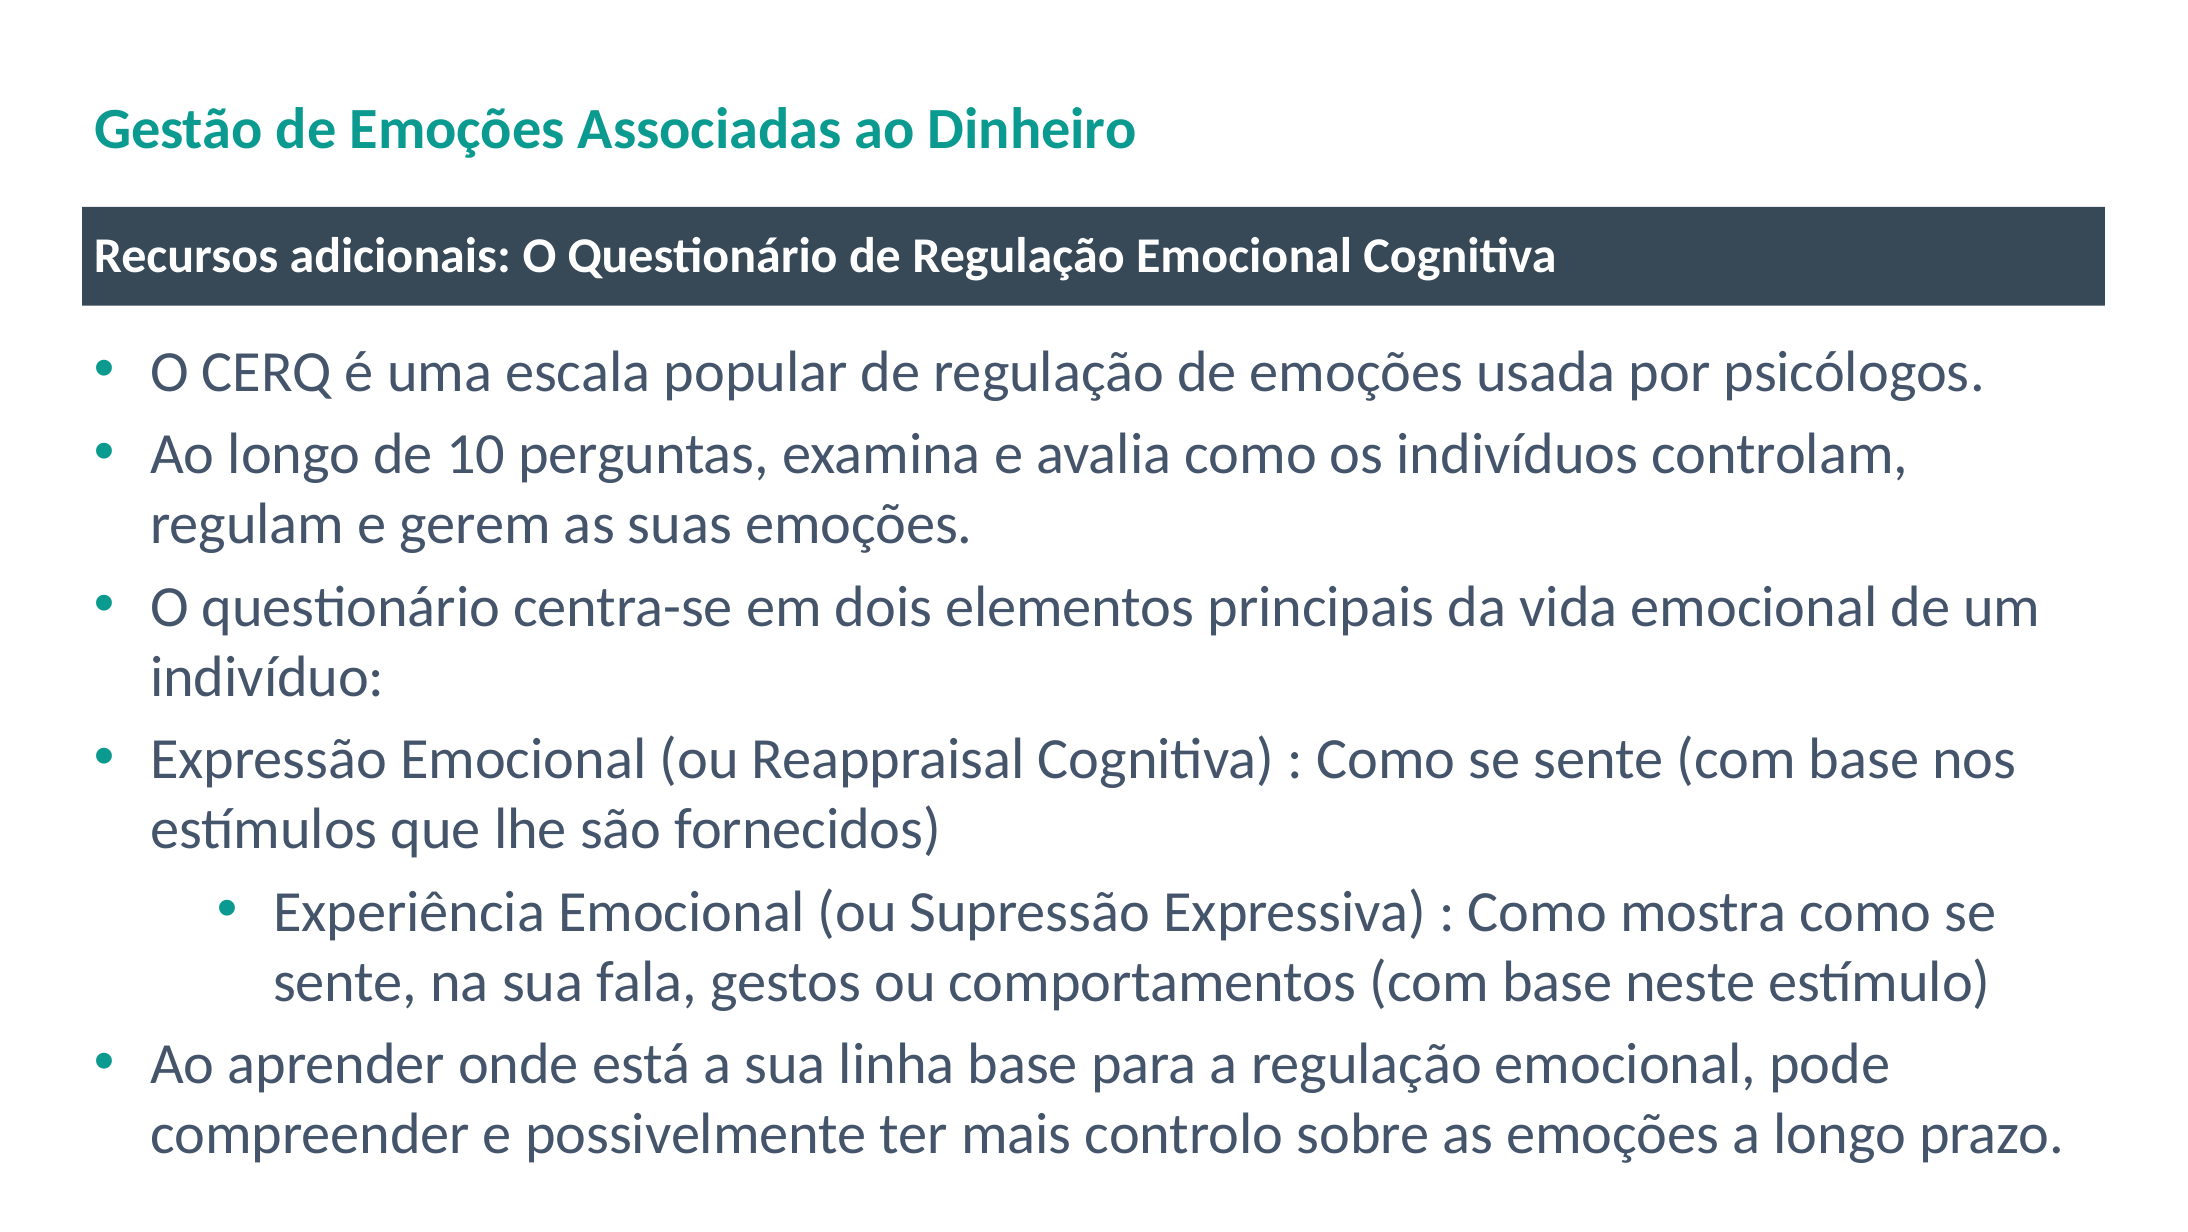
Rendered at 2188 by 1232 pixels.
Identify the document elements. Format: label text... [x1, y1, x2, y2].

title Gestão de Emoções Associadas ao Dinheiro [82, 70, 2106, 189]
list Recursos adicionais: O Questionário de Regulação Emocional Cognitiva [82, 206, 2105, 306]
list O CERQ é uma escala popular de regulação de emoções usada por psicólogos. Ao longo de 10 perguntas, examina e avalia como os indivíduos controlam, regulam e gerem as suas emoções. O questionário centra-se em dois elementos principais da vida emocional de um indivíduo: Expressão Emocional (ou Reappraisal Cognitiva) : Como se sente (com base nos estímulos que lhe são fornecidos) Experiência Emocional (ou Supressão Expressiva) : Como mostra como se sente, na sua fala, gestos ou comportamentos (com base neste estímulo) Ao aprender onde está a sua linha base para a regulação emocional, pode compreender e possivelmente ter mais controlo sobre as emoções a longo prazo. [82, 325, 2105, 1167]
